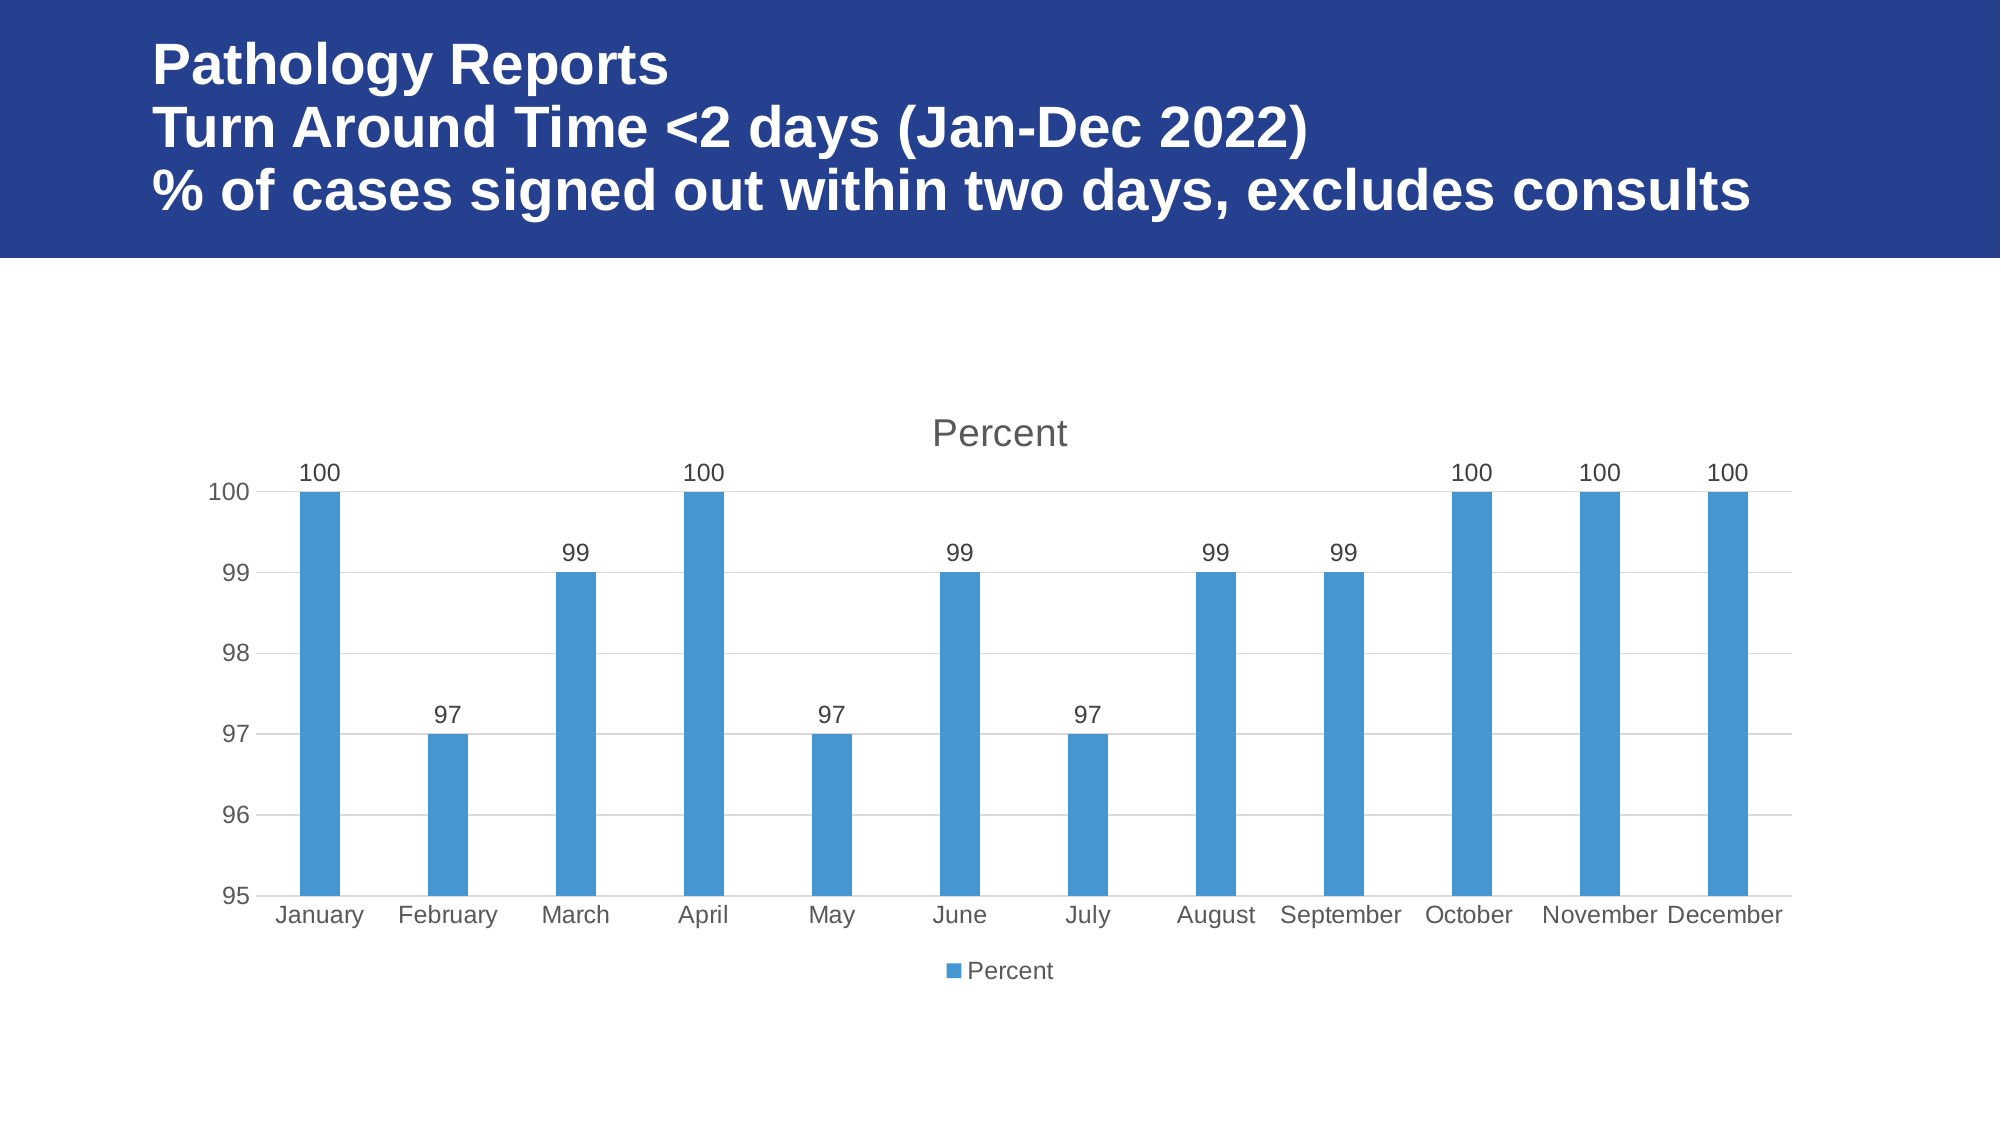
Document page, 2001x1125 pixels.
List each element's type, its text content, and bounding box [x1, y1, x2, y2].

title Pathology Reports Turn Around Time <2 days (Jan-Dec 2022) % of cases signed out within two days, excludes consults [137, 20, 1863, 238]
chart [174, 378, 1826, 991]
